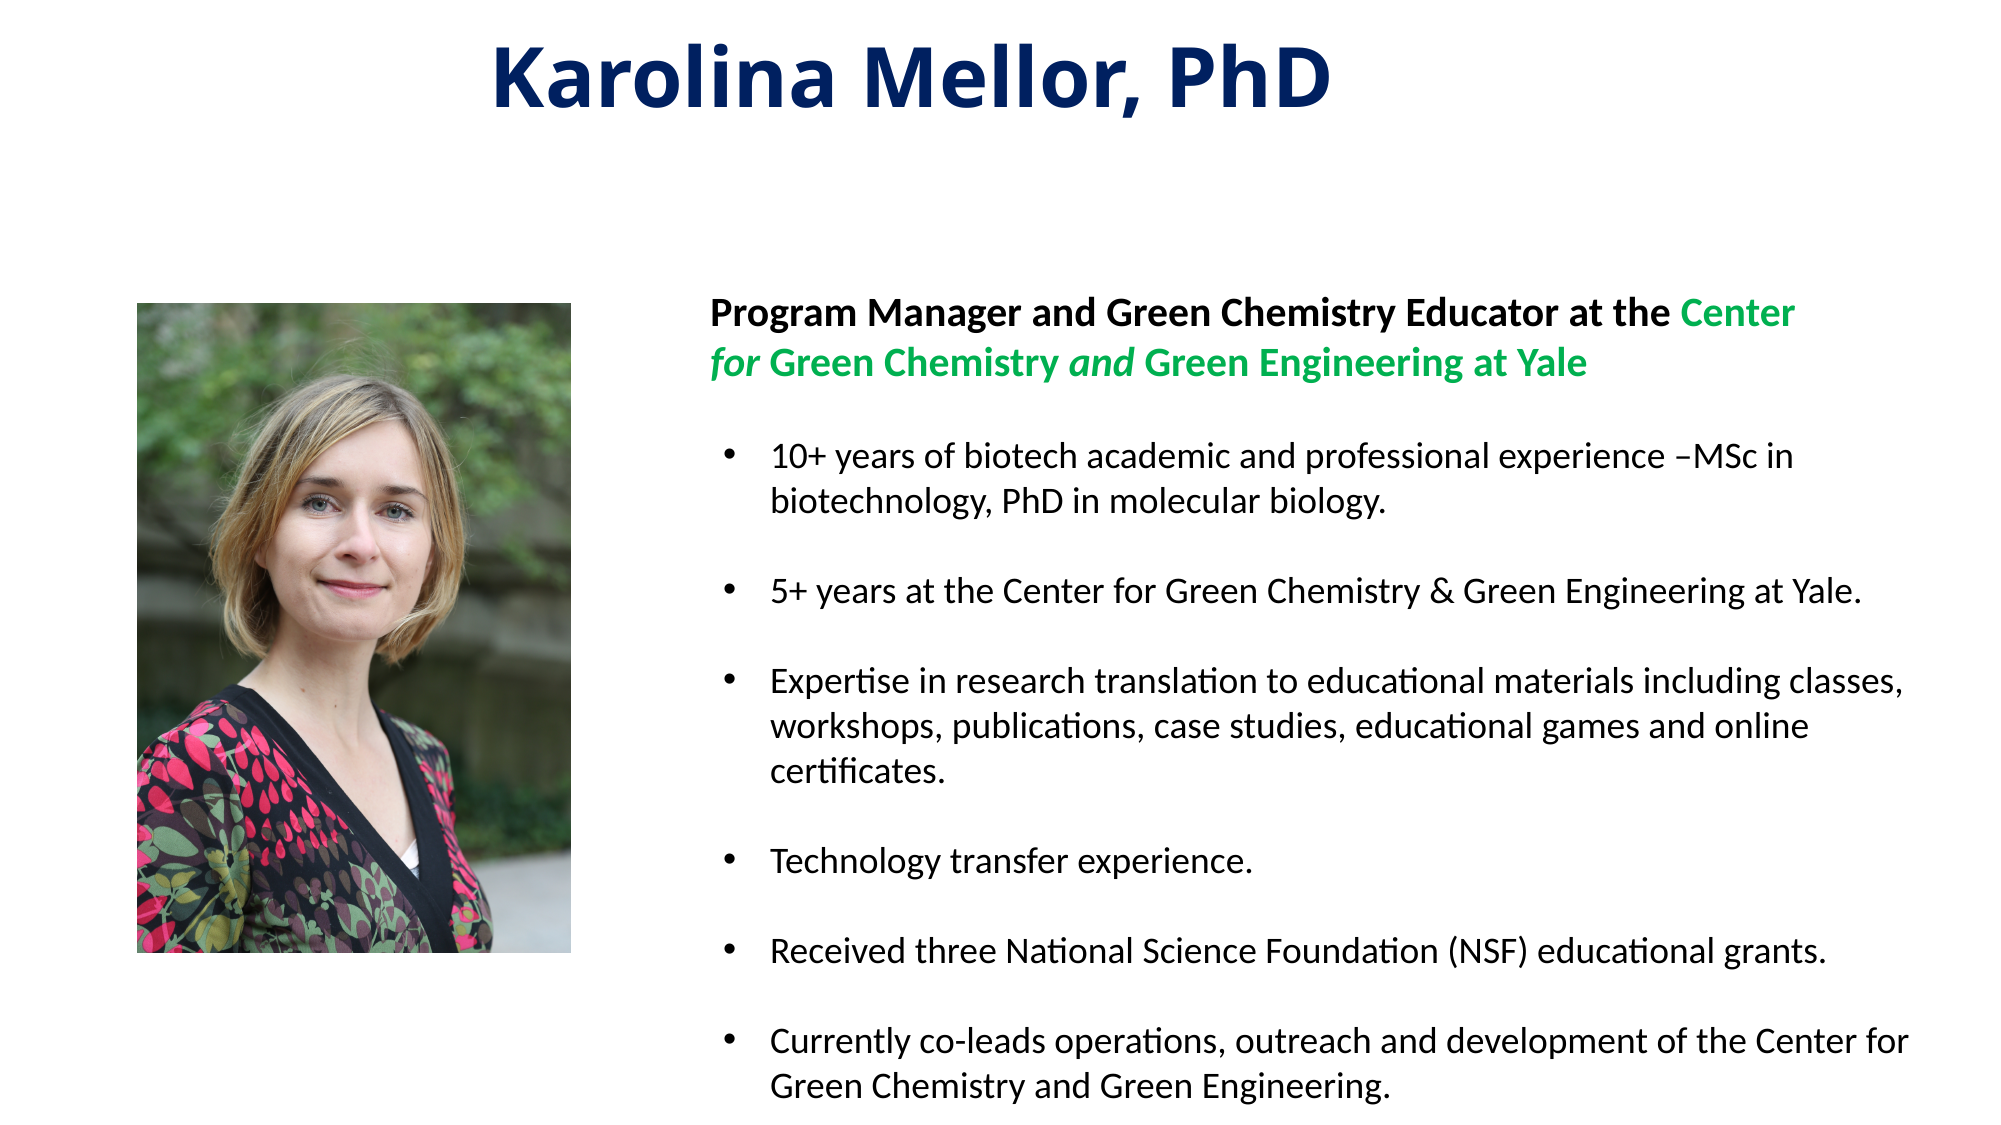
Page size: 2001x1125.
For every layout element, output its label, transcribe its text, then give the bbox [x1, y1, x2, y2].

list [137, 303, 571, 953]
text_box 10+ years of biotech academic and professional experience –MSc in biotechnology, PhD in molecular biology. 5+ years at the Center for Green Chemistry & Green Engineering at Yale. Expertise in research translation to educational materials including classes, workshops, publications, case studies, educational games and online certificates. Technology transfer experience. Received three National Science Foundation (NSF) educational grants. Currently co-leads operations, outreach and development of the Center for Green Chemistry and Green Engineering. [708, 423, 2000, 1114]
title Karolina Mellor, PhD [474, 0, 1656, 190]
text_box Program Manager and Green Chemistry Educator at the Center for Green Chemistry and Green Engineering at Yale [695, 277, 1863, 393]
